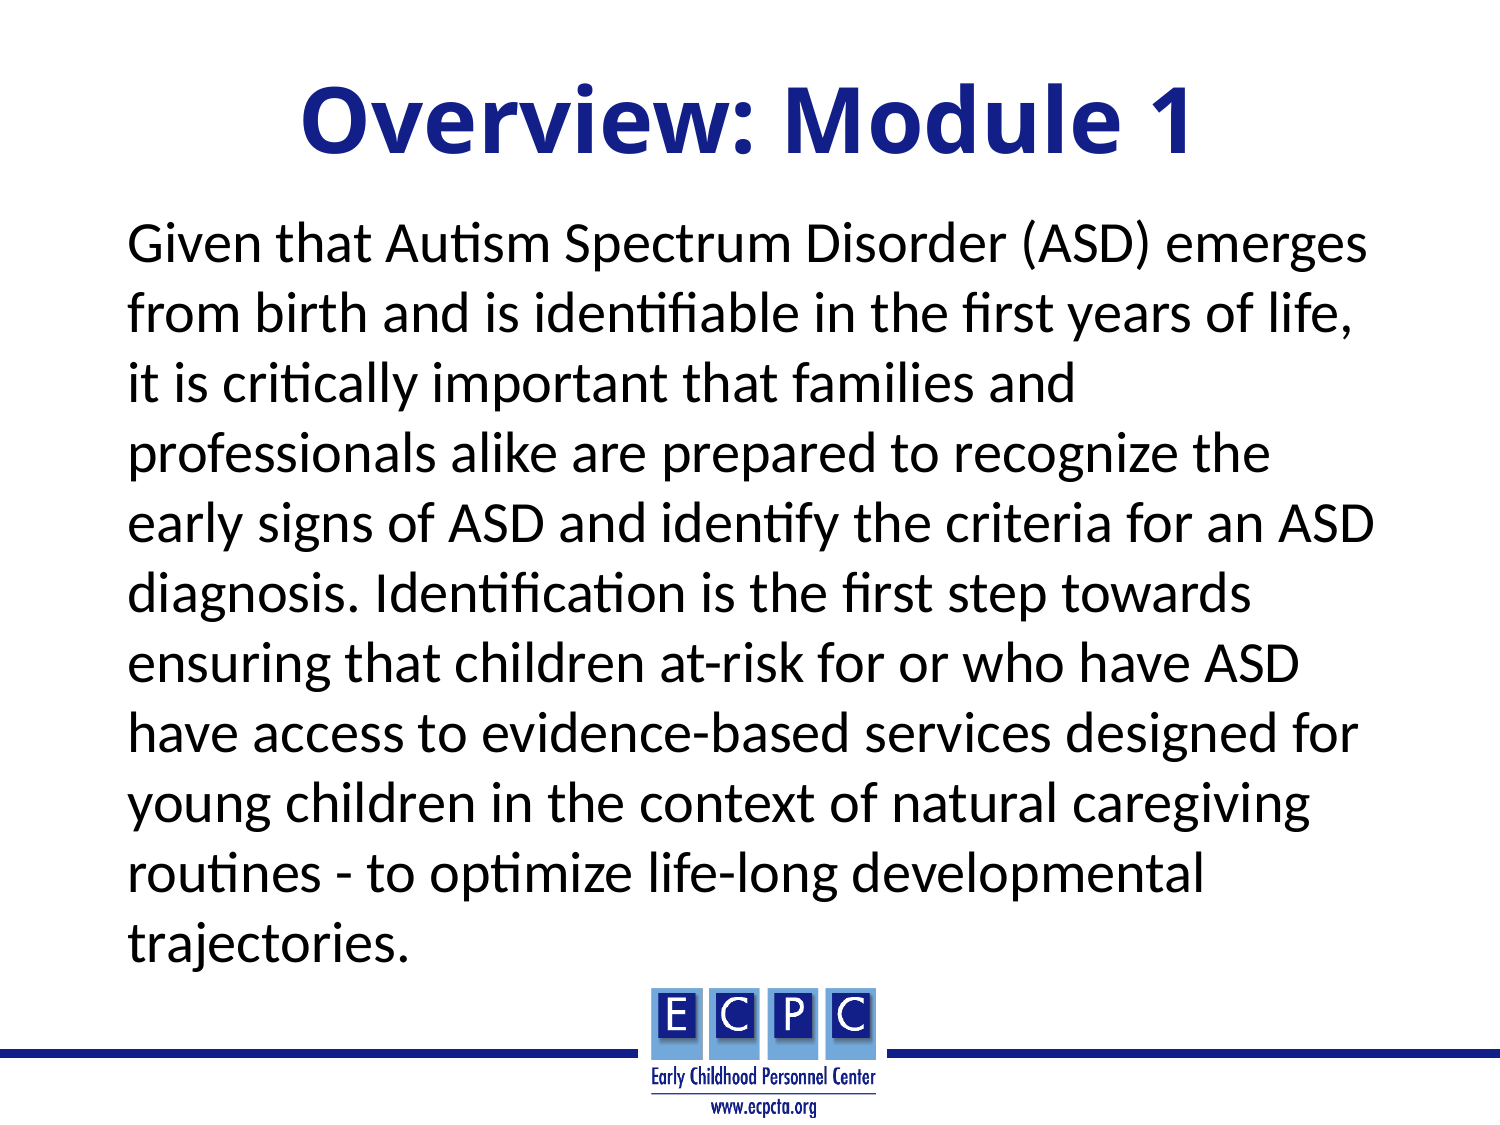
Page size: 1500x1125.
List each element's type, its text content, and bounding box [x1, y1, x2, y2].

subtitle Given that Autism Spectrum Disorder (ASD) emerges from birth and is identifiable in the first years of life, it is critically important that families and professionals alike are prepared to recognize the early signs of ASD and identify the criteria for an ASD diagnosis. Identification is the first step towards ensuring that children at-risk for or who have ASD have access to evidence-based services designed for young children in the context of natural caregiving routines - to optimize life-long developmental trajectories. [112, 196, 1410, 929]
picture [651, 988, 876, 1118]
title Overview: Module 1 [112, 40, 1388, 181]
